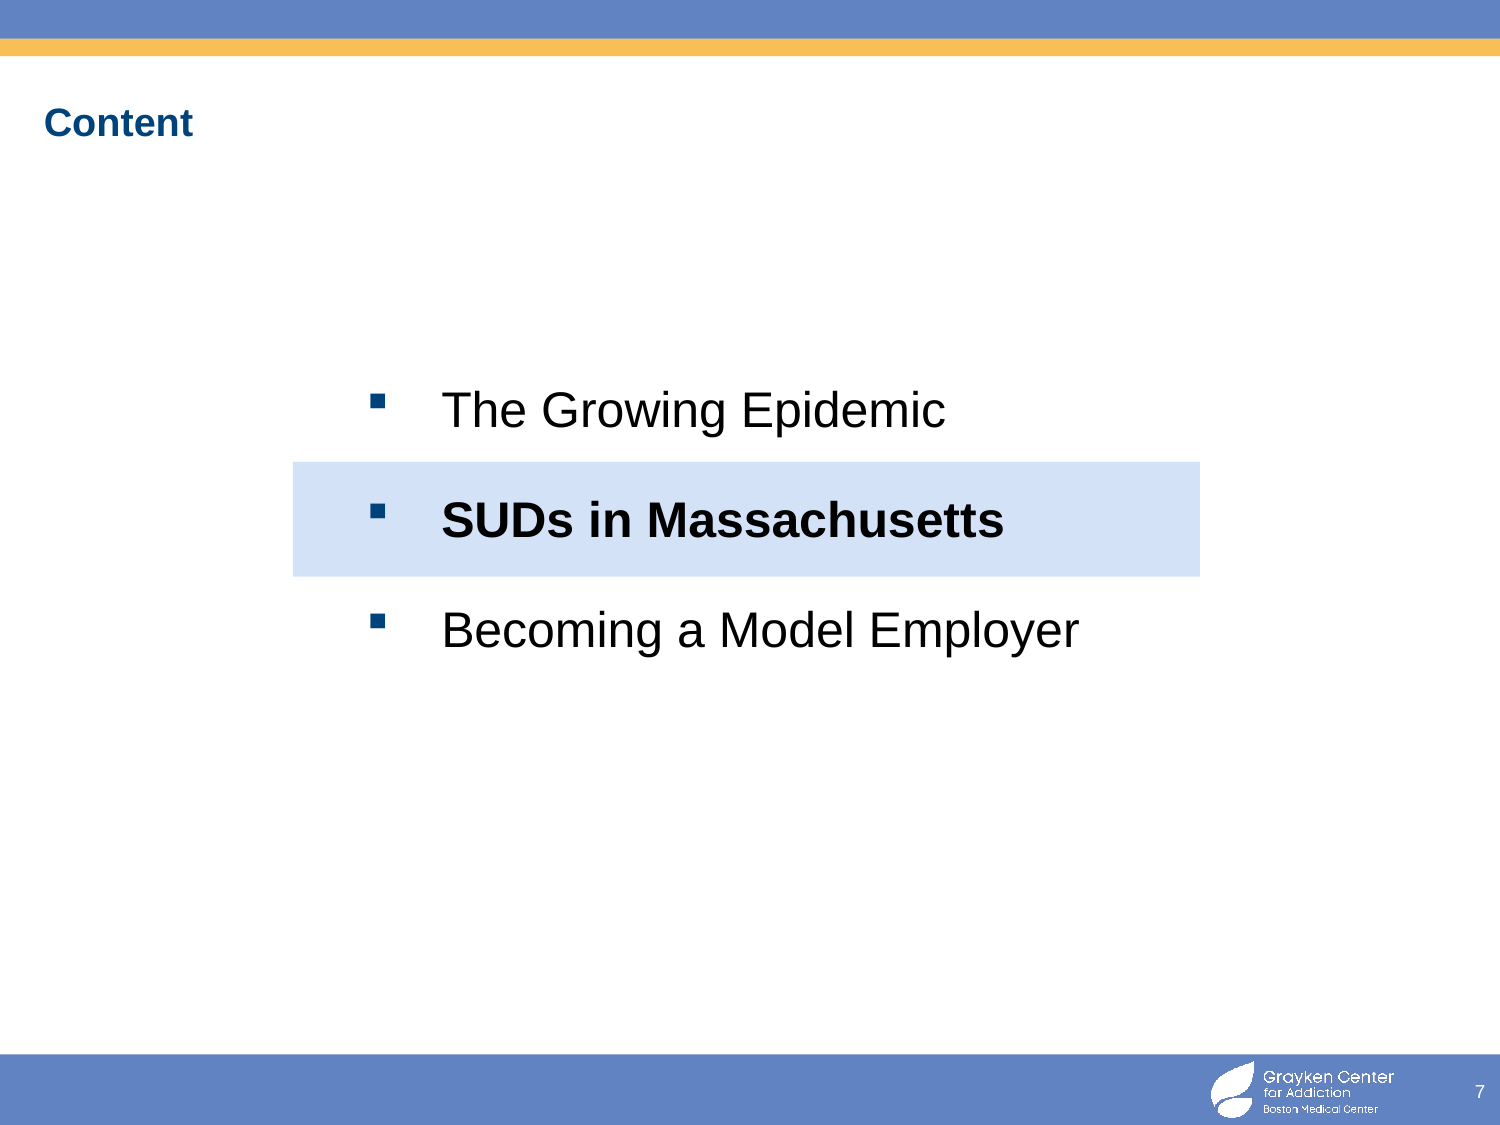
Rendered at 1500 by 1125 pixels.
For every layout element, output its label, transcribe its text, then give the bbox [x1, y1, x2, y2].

picture [1211, 1061, 1394, 1118]
text_box The Growing Epidemic SUDs in Massachusetts Becoming a Model Employer [351, 370, 1142, 666]
text_box [1142, 461, 1201, 578]
title Content [28, 70, 1465, 177]
text_box [292, 461, 351, 578]
